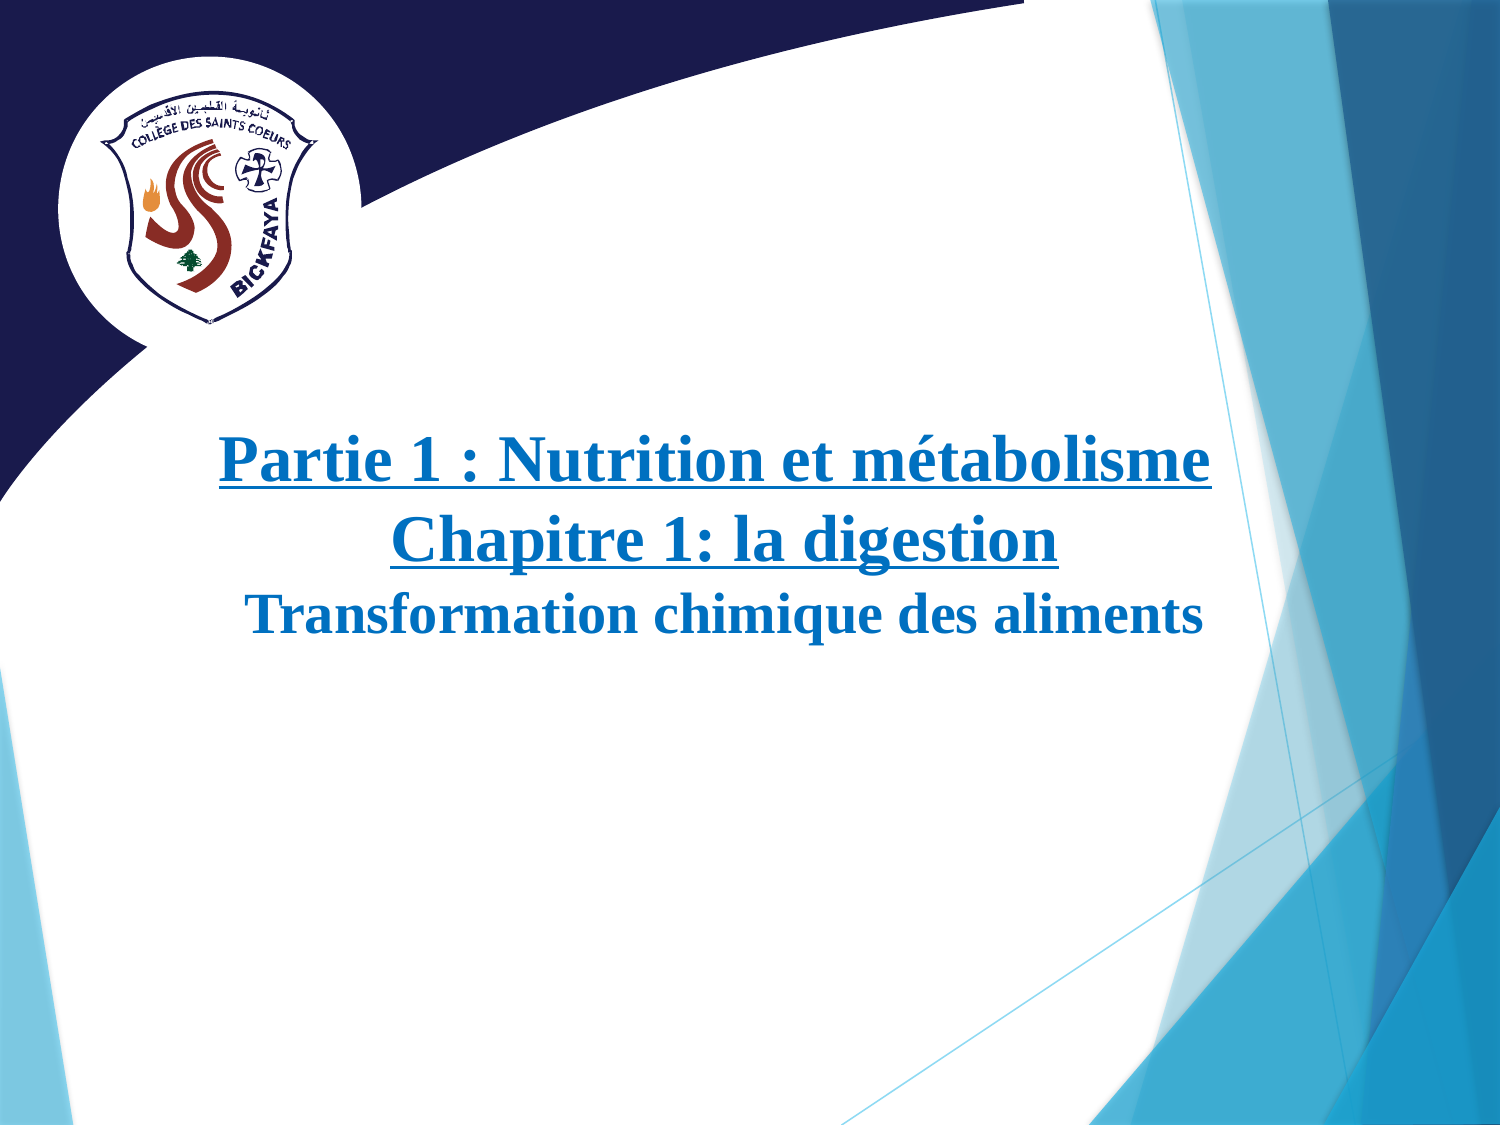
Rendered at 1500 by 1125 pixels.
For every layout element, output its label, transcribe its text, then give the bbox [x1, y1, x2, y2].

picture [0, 0, 1026, 512]
text_box Partie 1 : Nutrition et métabolisme Chapitre 1: la digestion Transformation chimique des aliments [204, 407, 1246, 653]
